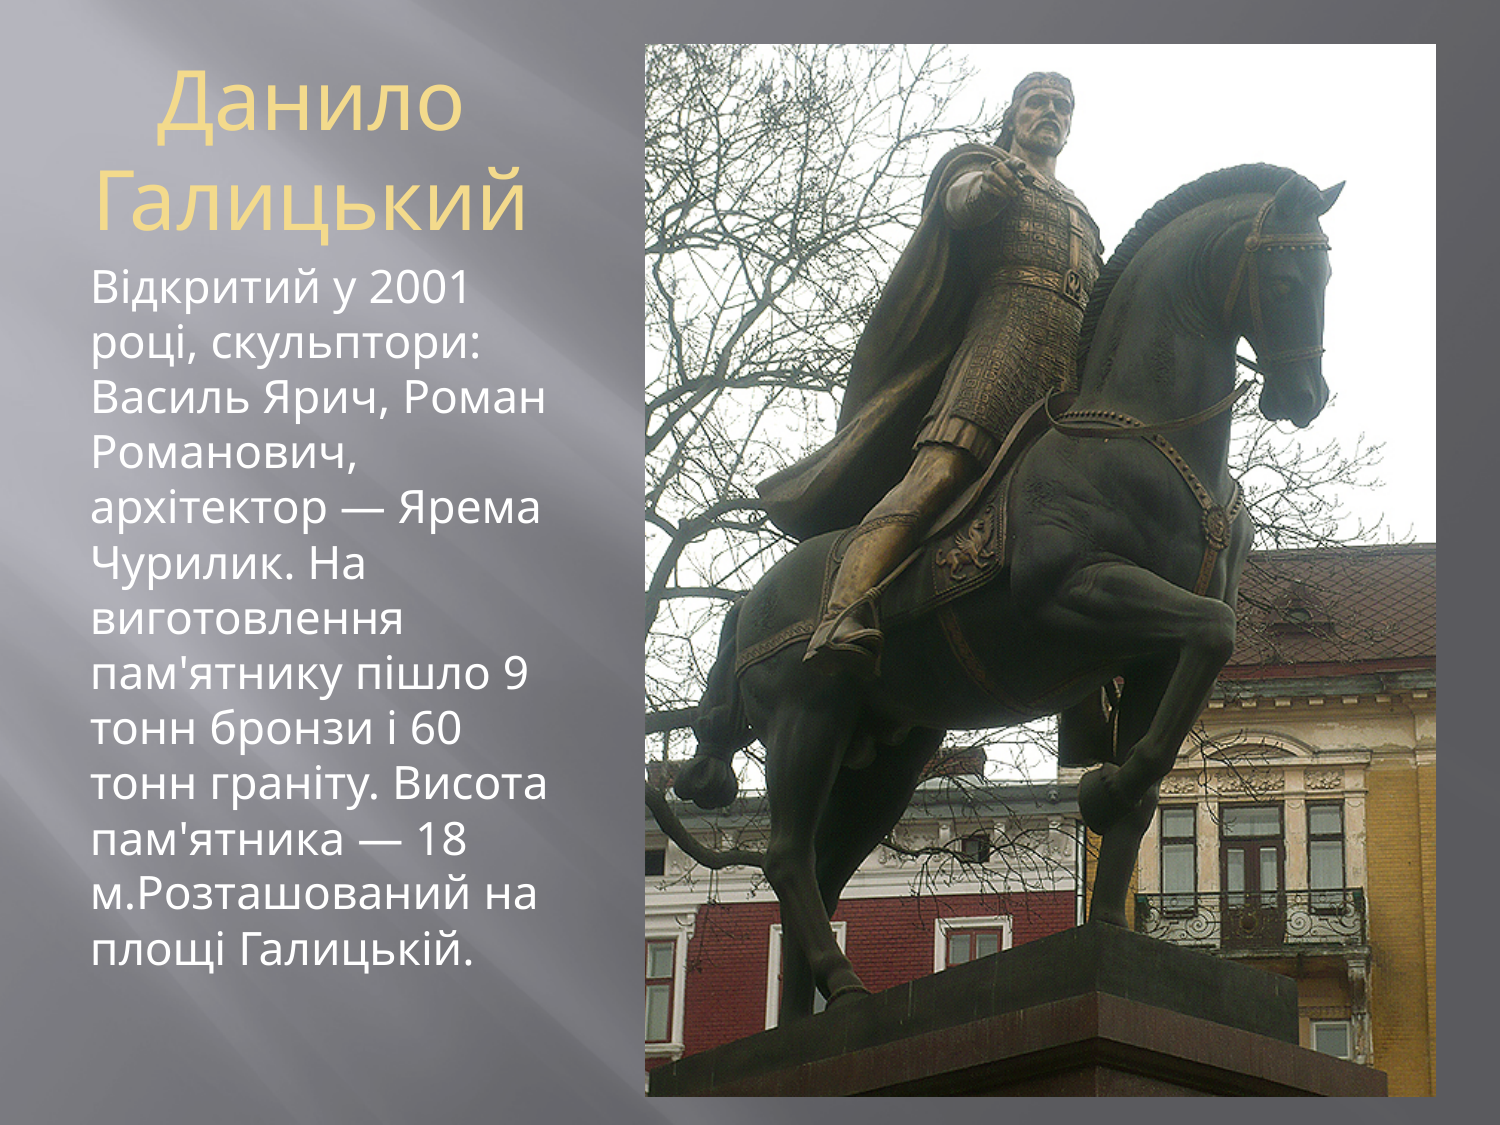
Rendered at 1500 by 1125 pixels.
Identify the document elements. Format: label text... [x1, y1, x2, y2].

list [645, 44, 1436, 1098]
list Відкритий у 2001 році, скульптори: Василь Ярич, Роман Романович, архітектор — Ярема Чурилик. На виготовлення пам'ятнику пішло 9 тонн бронзи і 60 тонн граніту. Висота пам'ятника — 18 м.Розташований на площі Галицькій. [75, 249, 569, 1005]
title Данило Галицький [64, 54, 559, 255]
